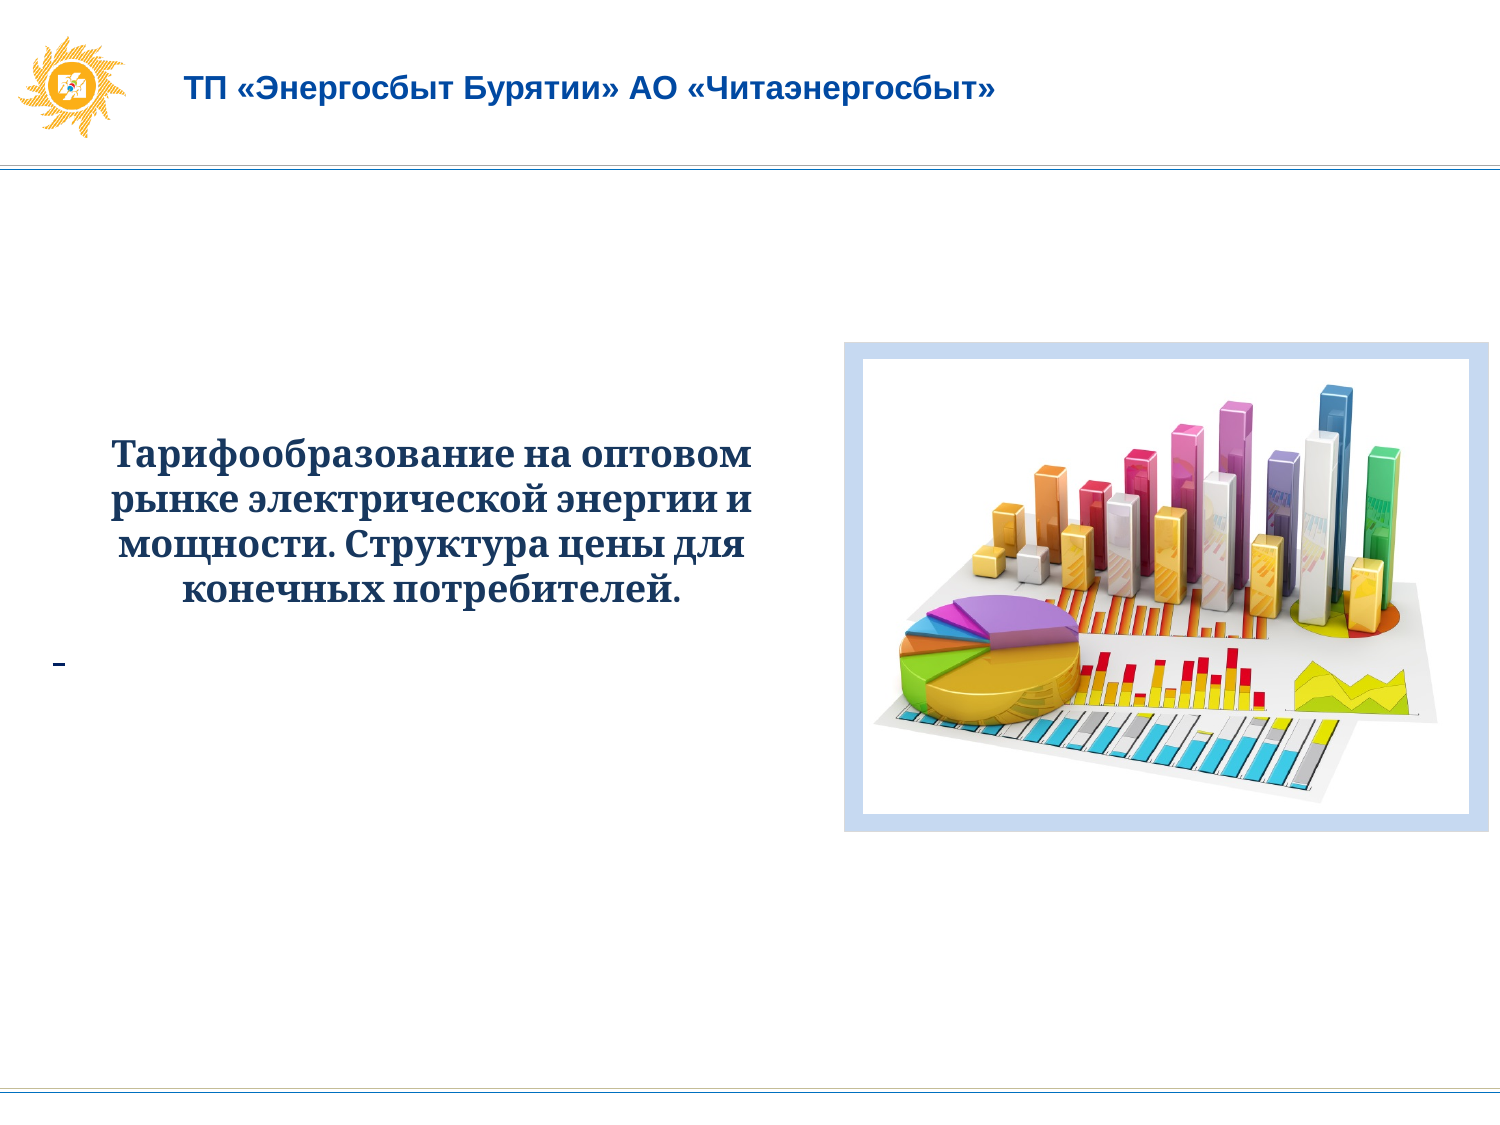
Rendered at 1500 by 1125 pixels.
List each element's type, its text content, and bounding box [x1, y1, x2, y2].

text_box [844, 342, 1489, 832]
picture [18, 36, 126, 138]
text_box ТП «Энергосбыт Бурятии» АО «Читаэнергосбыт» [159, 54, 1292, 115]
text_box Тарифообразование на оптовом рынке электрической энергии и мощности. Структура цены для конечных потребителей. [37, 422, 827, 758]
